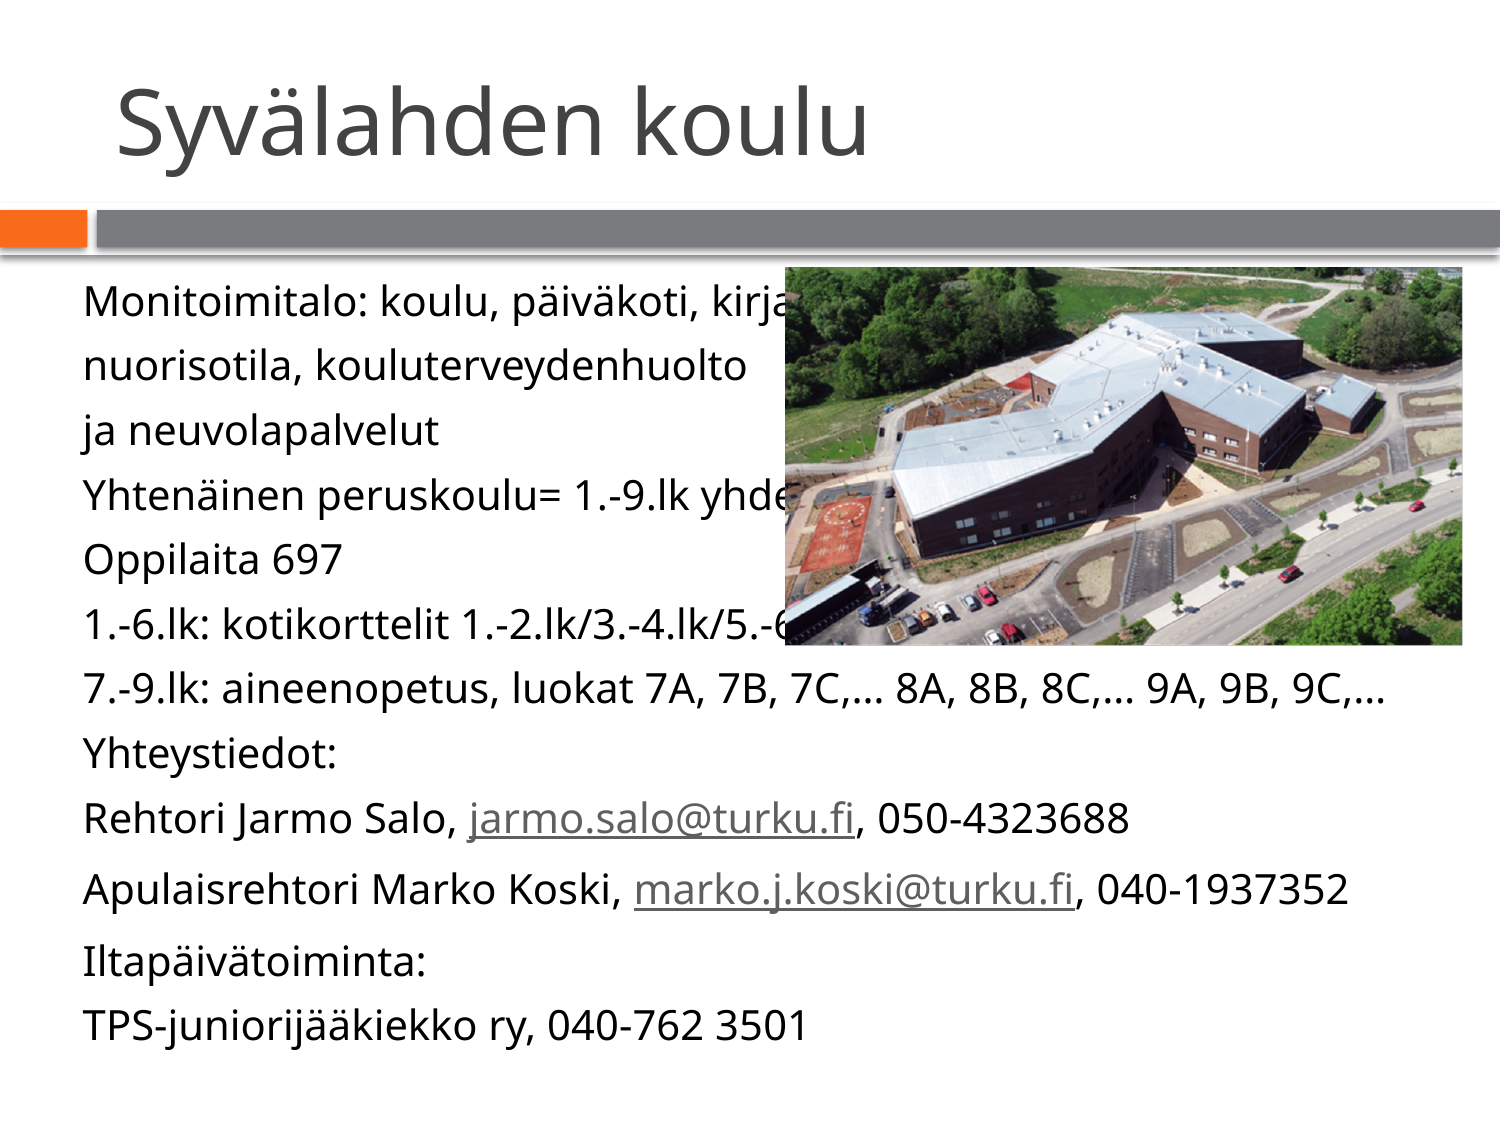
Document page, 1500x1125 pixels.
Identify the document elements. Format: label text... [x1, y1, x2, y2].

picture [785, 266, 1463, 646]
title Syvälahden koulu [100, 37, 1438, 200]
list Monitoimitalo: koulu, päiväkoti, kirjasto, nuorisotila, kouluterveydenhuolto ja neuvolapalvelut Yhtenäinen peruskoulu= 1.-9.lk yhdessä Oppilaita 697 1.-6.lk: kotikorttelit 1.-2.lk/3.-4.lk/5.-6.lk 7.-9.lk: aineenopetus, luokat 7A, 7B, 7C,… 8A, 8B, 8C,… 9A, 9B, 9C,… Yhteystiedot: Rehtori Jarmo Salo, jarmo.salo@turku.fi, 050-4323688 Apulaisrehtori Marko Koski, marko.j.koski@turku.fi, 040-1937352 Iltapäivätoiminta: TPS-juniorijääkiekko ry, 040-762 3501 [67, 267, 1438, 1087]
